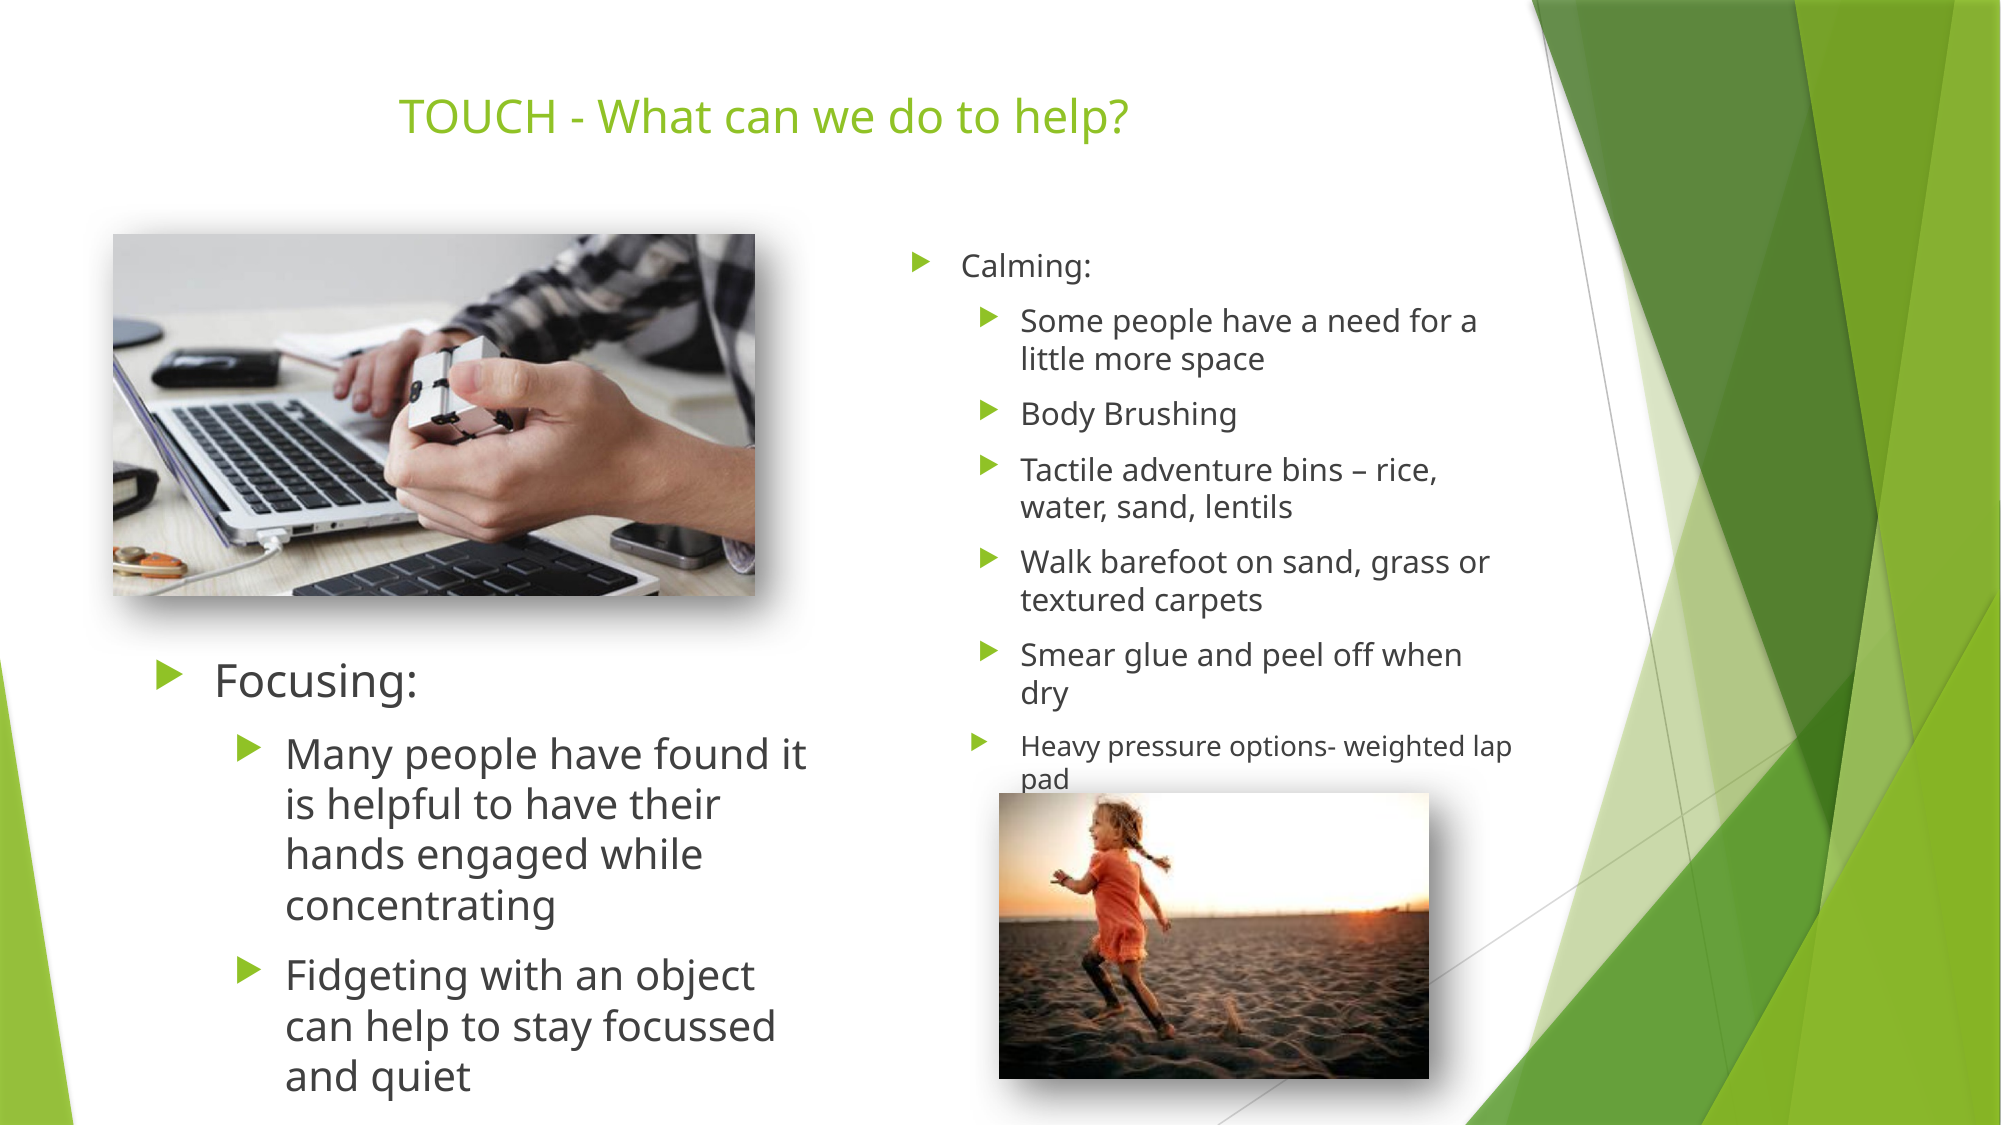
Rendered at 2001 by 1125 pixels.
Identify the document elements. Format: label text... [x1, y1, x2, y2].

list Calming: Some people have a need for a little more space Body Brushing Tactile adventure bins – rice, water, sand, lentils Walk barefoot on sand, grass or textured carpets Smear glue and peel off when dry Heavy pressure options- weighted lap pad [894, 238, 1533, 809]
picture [999, 792, 1430, 1080]
title TOUCH - What can we do to help? [73, 79, 1467, 214]
picture [112, 233, 755, 596]
list Focusing: Many people have found it is helpful to have their hands engaged while concentrating Fidgeting with an object can help to stay focussed and quiet [138, 644, 825, 1125]
